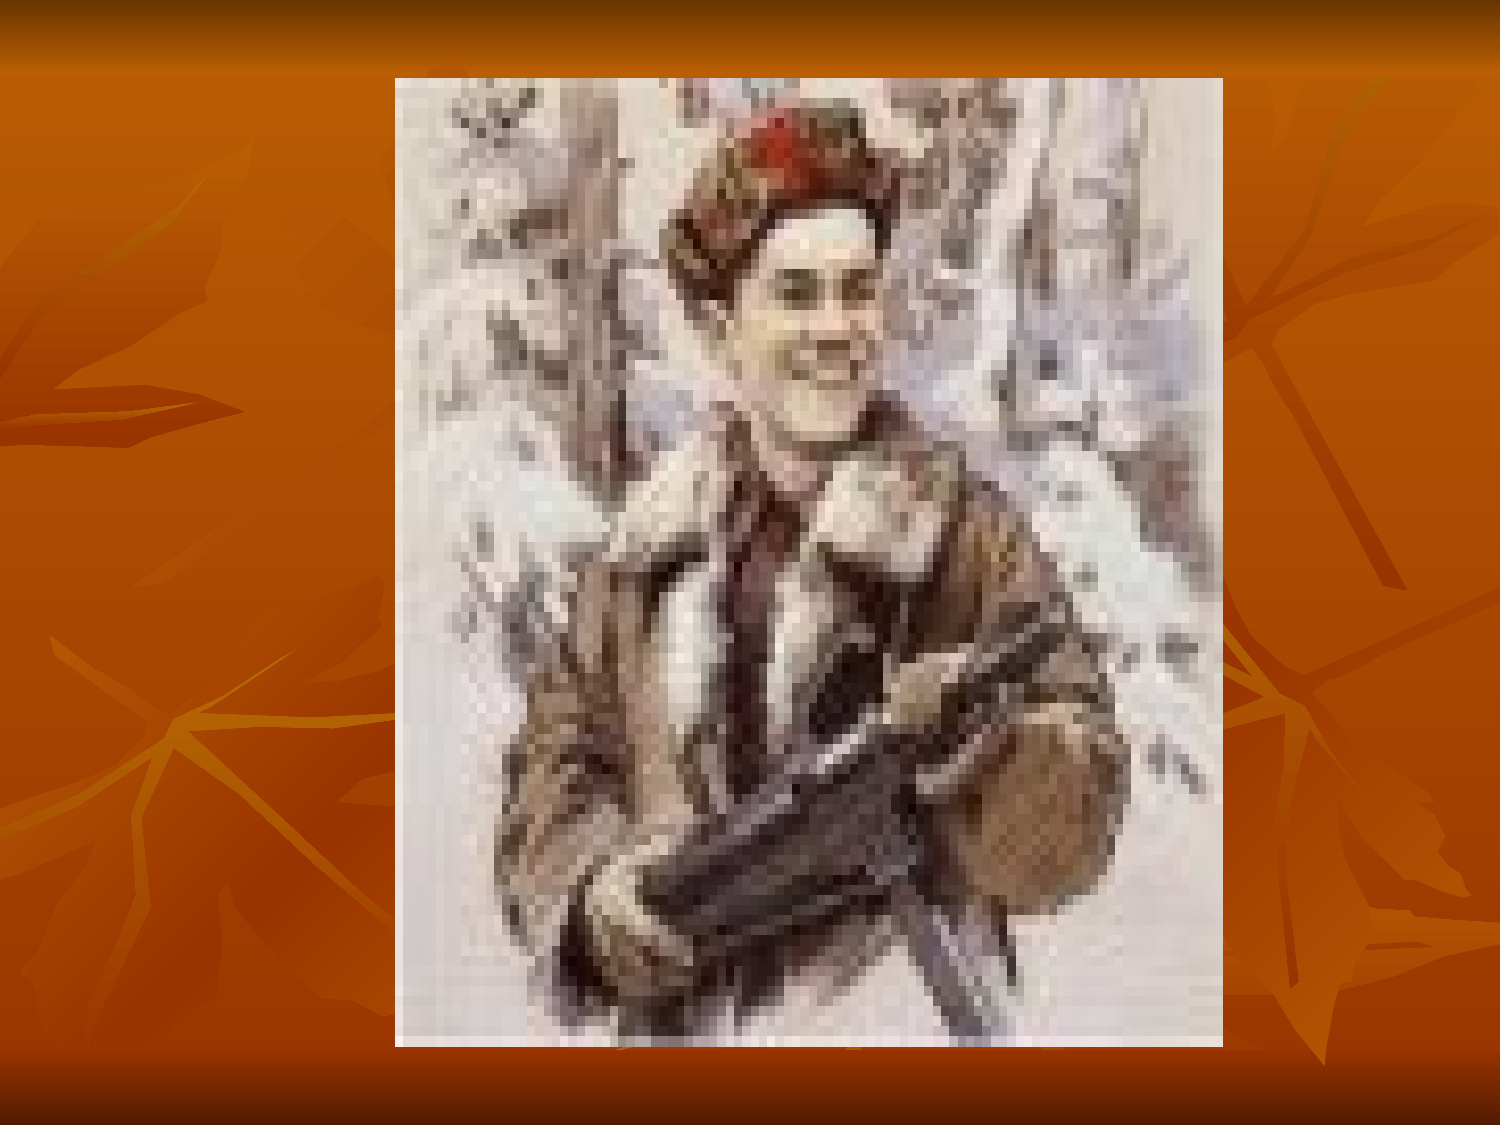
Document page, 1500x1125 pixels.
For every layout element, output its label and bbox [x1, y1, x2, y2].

list [395, 77, 1223, 1048]
